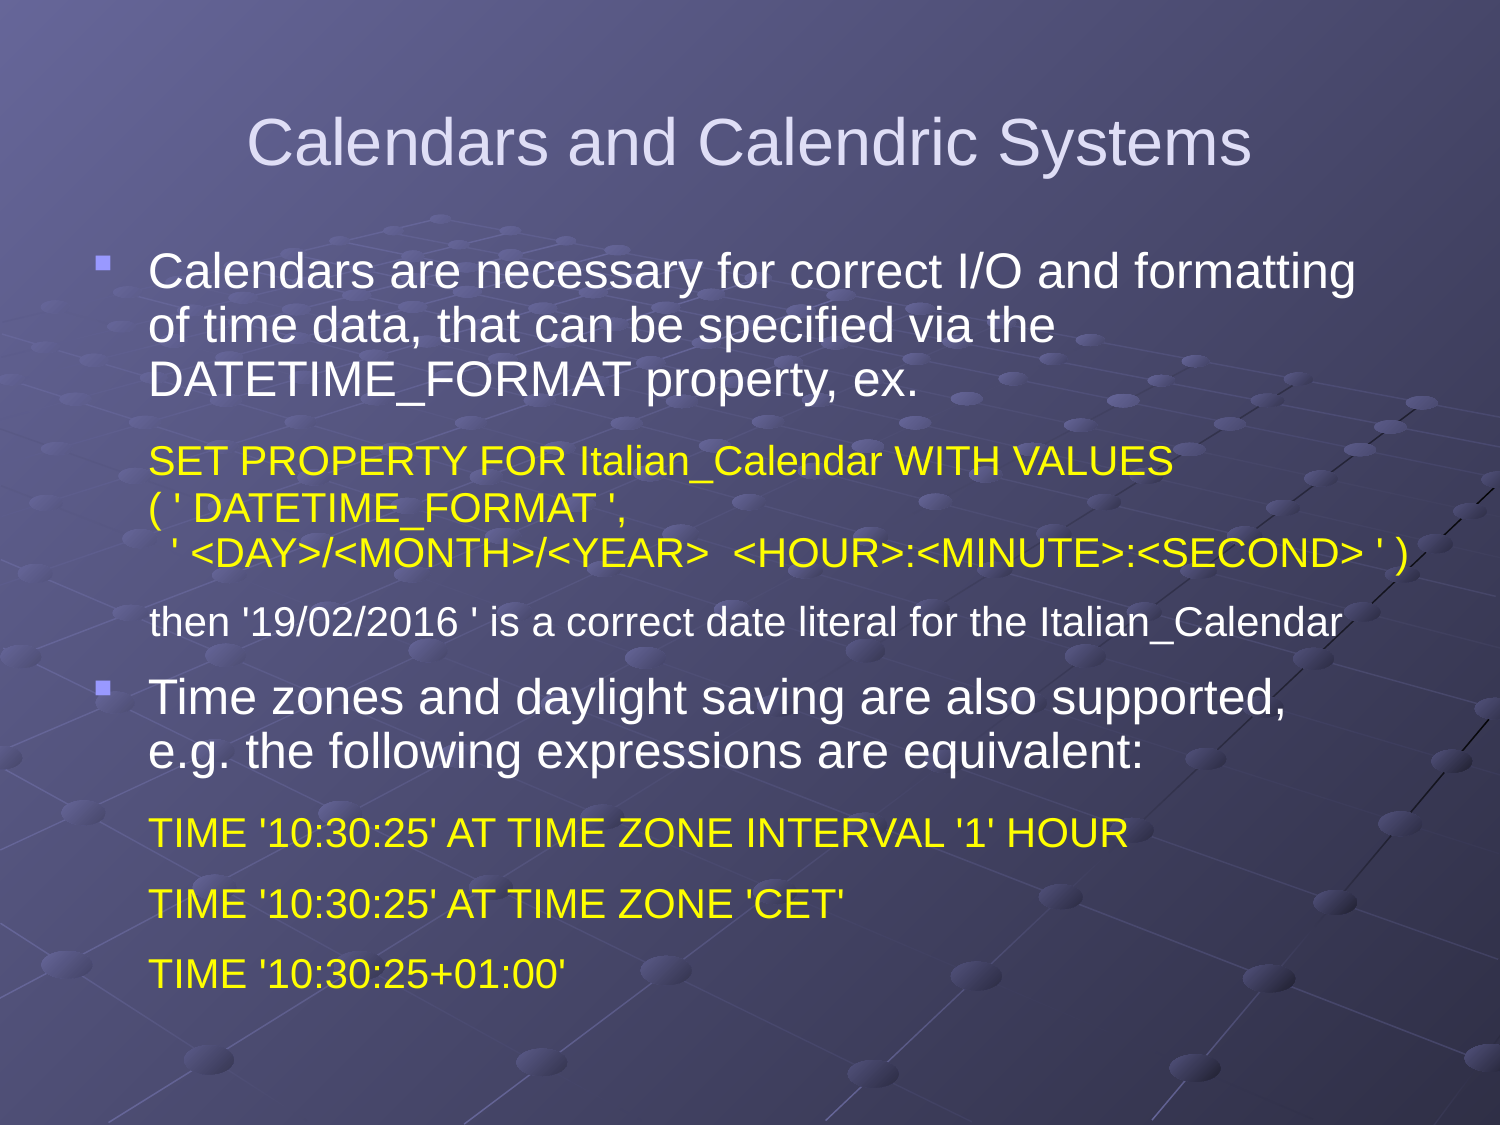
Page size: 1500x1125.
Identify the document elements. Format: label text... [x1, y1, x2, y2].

list Calendars are necessary for correct I/O and formatting of time data, that can be specified via the DATETIME_FORMAT property, ex. SET PROPERTY FOR Italian_Calendar WITH VALUES ( ' DATETIME_FORMAT ', ' <DAY>/<MONTH>/<YEAR> <HOUR>:<MINUTE>:<SECOND> ' ) then '19/02/2016 ' is a correct date literal for the Italian_Calendar Time zones and daylight saving are also supported, e.g. the following expressions are equivalent: TIME '10:30:25' AT TIME ZONE INTERVAL '1' HOUR TIME '10:30:25' AT TIME ZONE 'CET' TIME '10:30:25+01:00' [76, 237, 1454, 982]
title Calendars and Calendric Systems [74, 44, 1426, 233]
